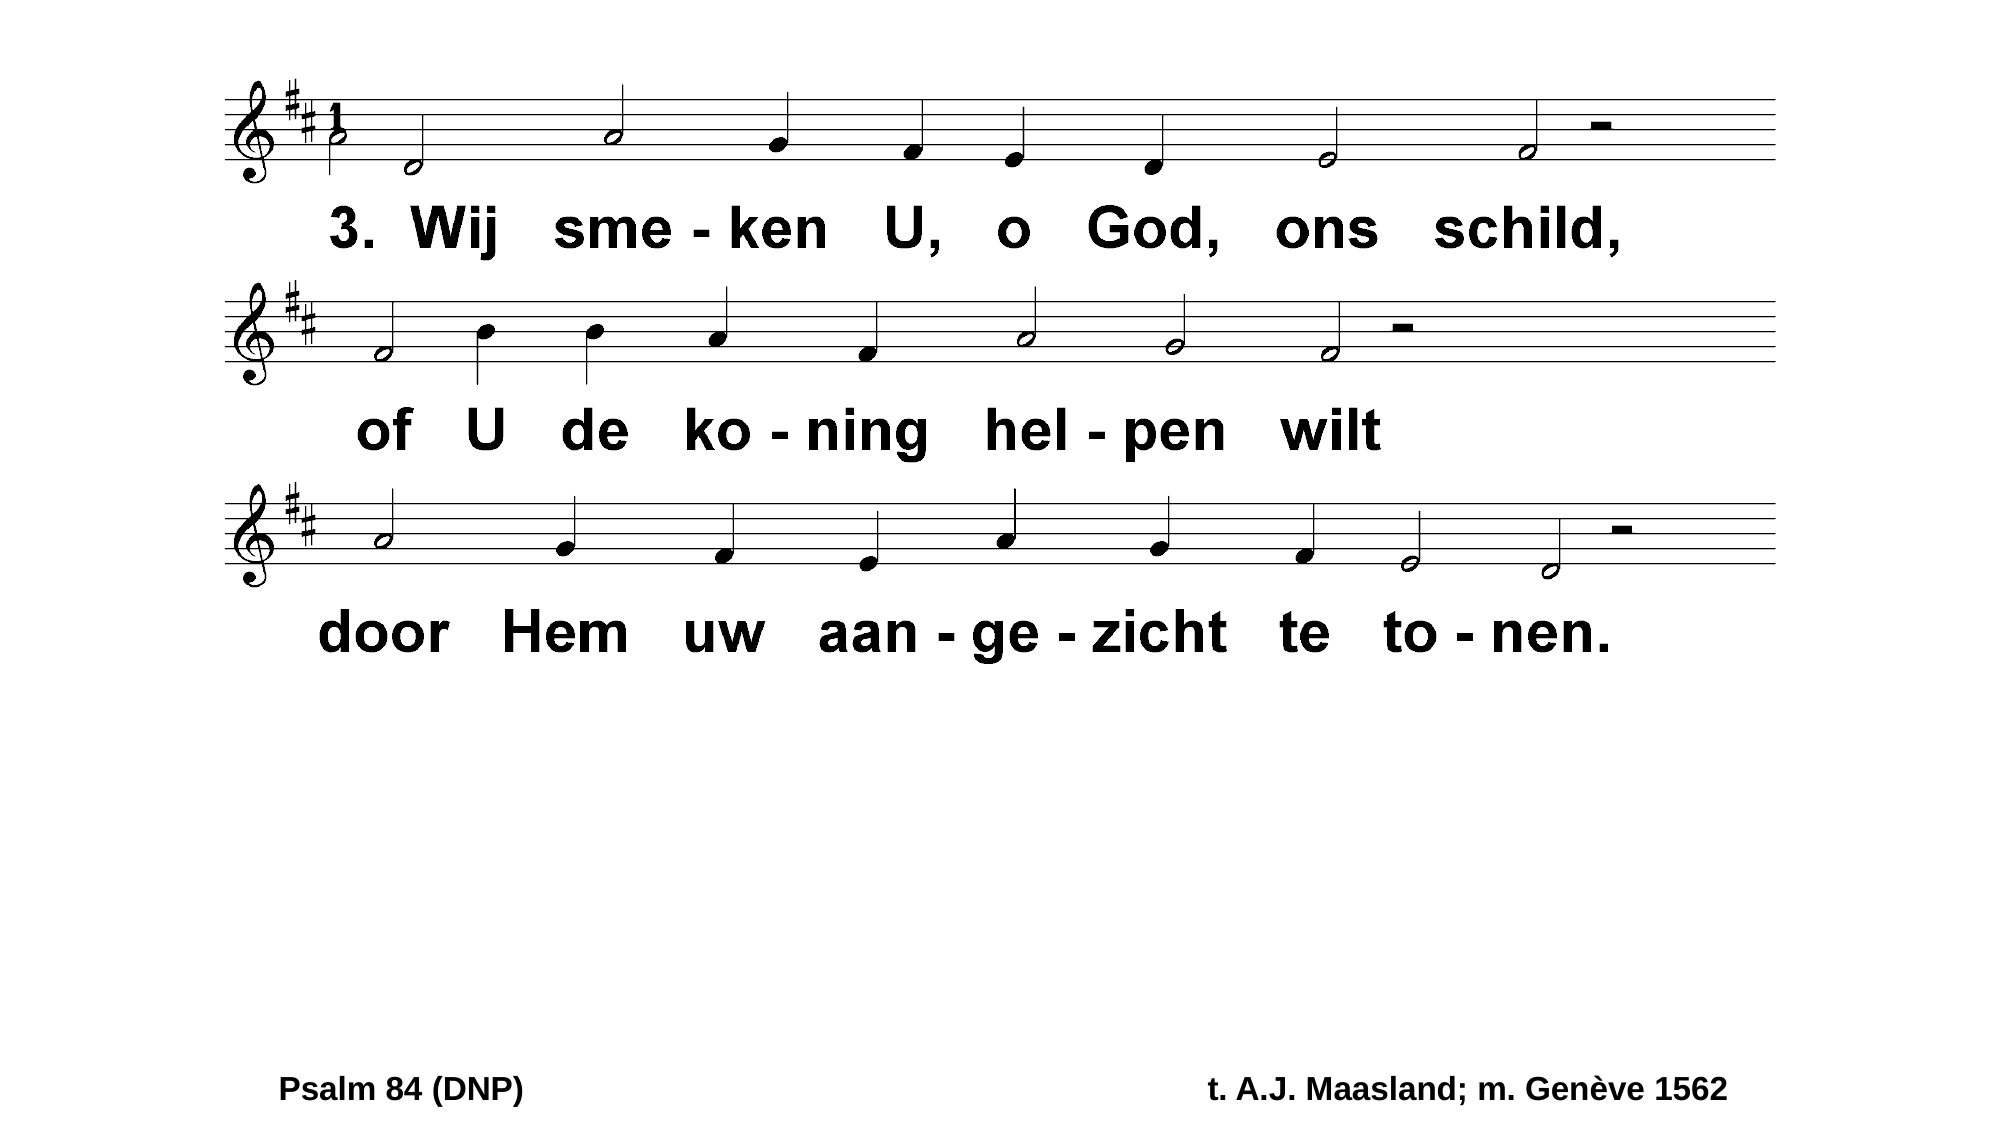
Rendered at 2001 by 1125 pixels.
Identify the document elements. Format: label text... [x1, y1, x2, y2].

picture [208, 62, 1792, 680]
text_box Psalm 84 (DNP) t. A.J. Maasland; m. Genève 1562 [263, 1059, 1745, 1115]
